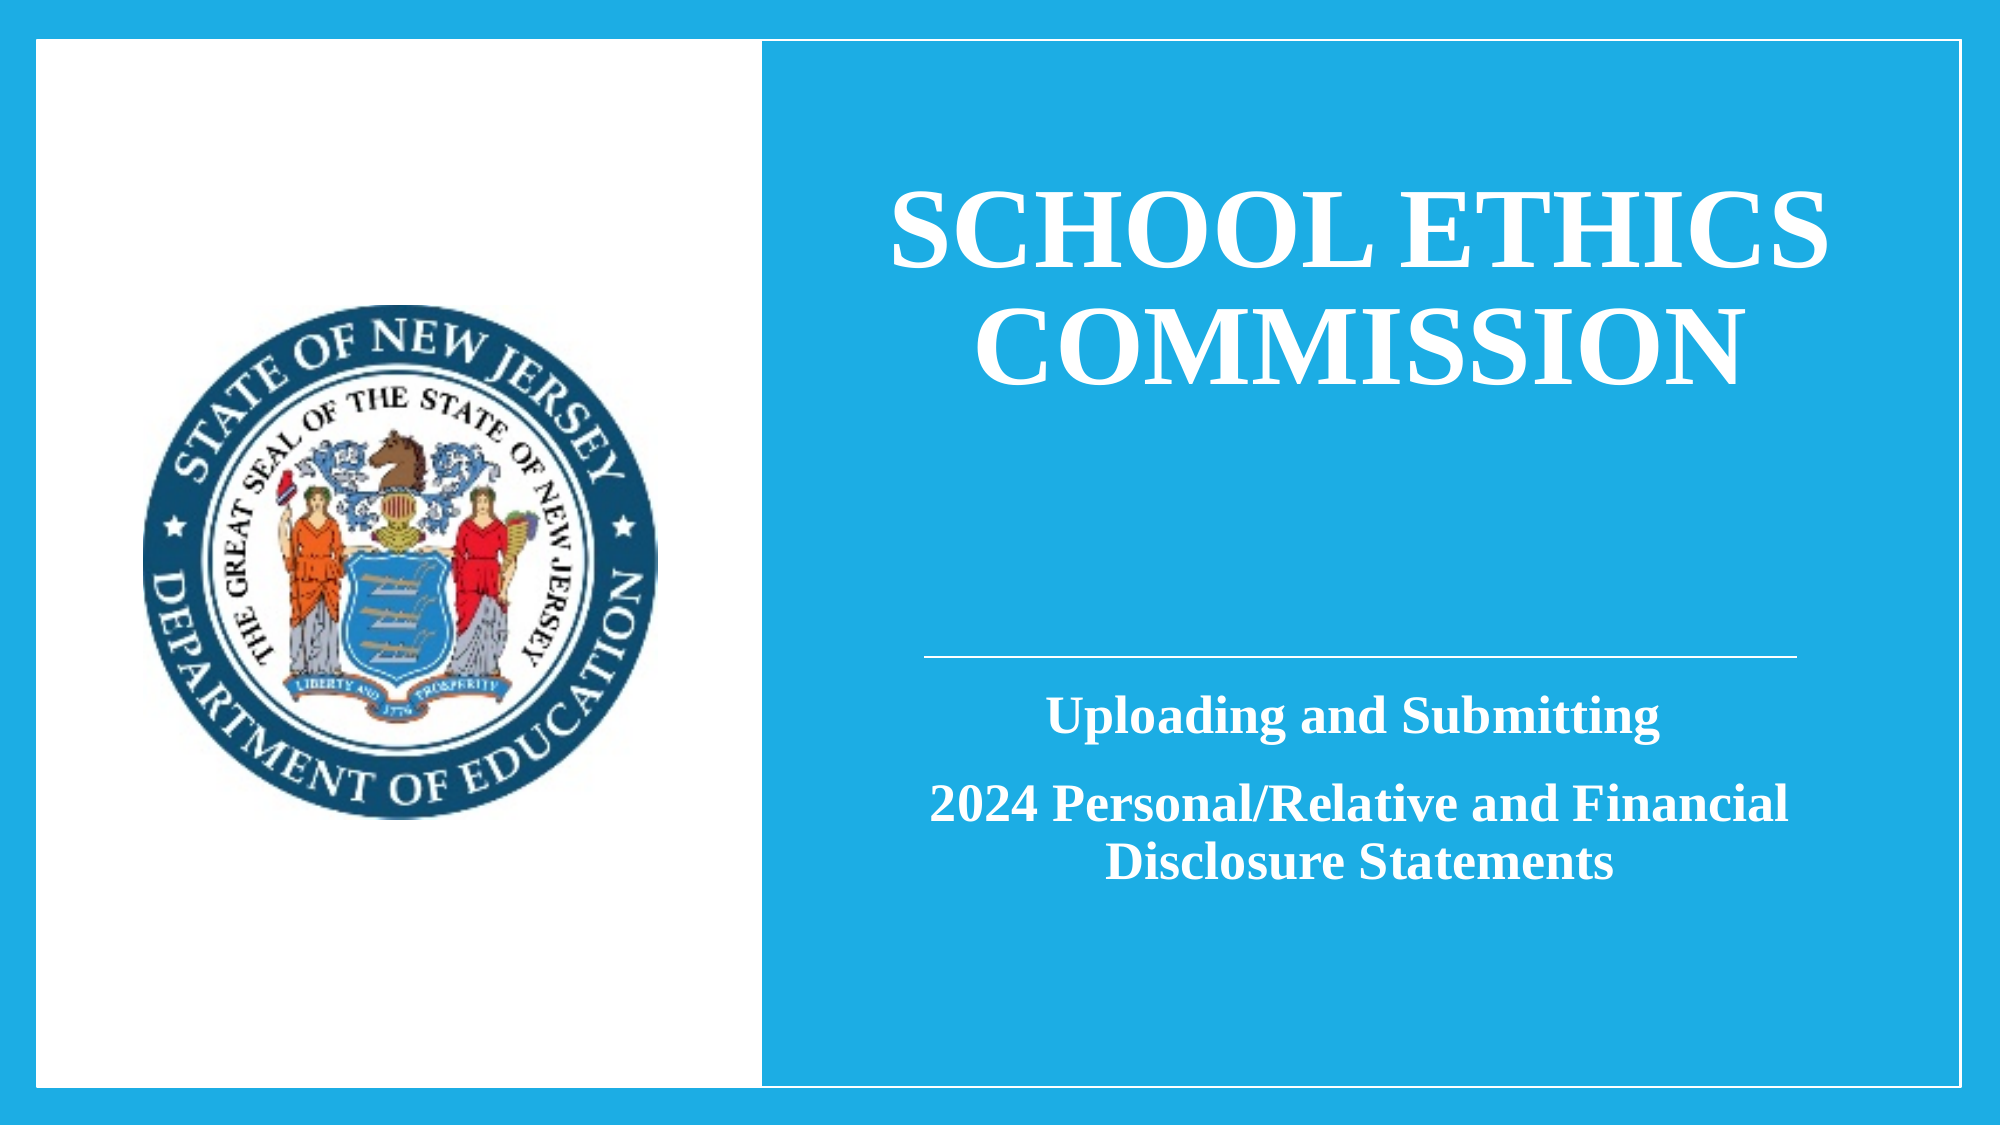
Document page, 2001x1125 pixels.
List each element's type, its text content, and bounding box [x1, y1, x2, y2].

subtitle Uploading and Submitting 2024 Personal/Relative and Financial Disclosure Statements [871, 679, 1850, 908]
text_box [36, 39, 1962, 1088]
title School Ethics Commission [866, 146, 1855, 670]
picture [142, 304, 658, 820]
